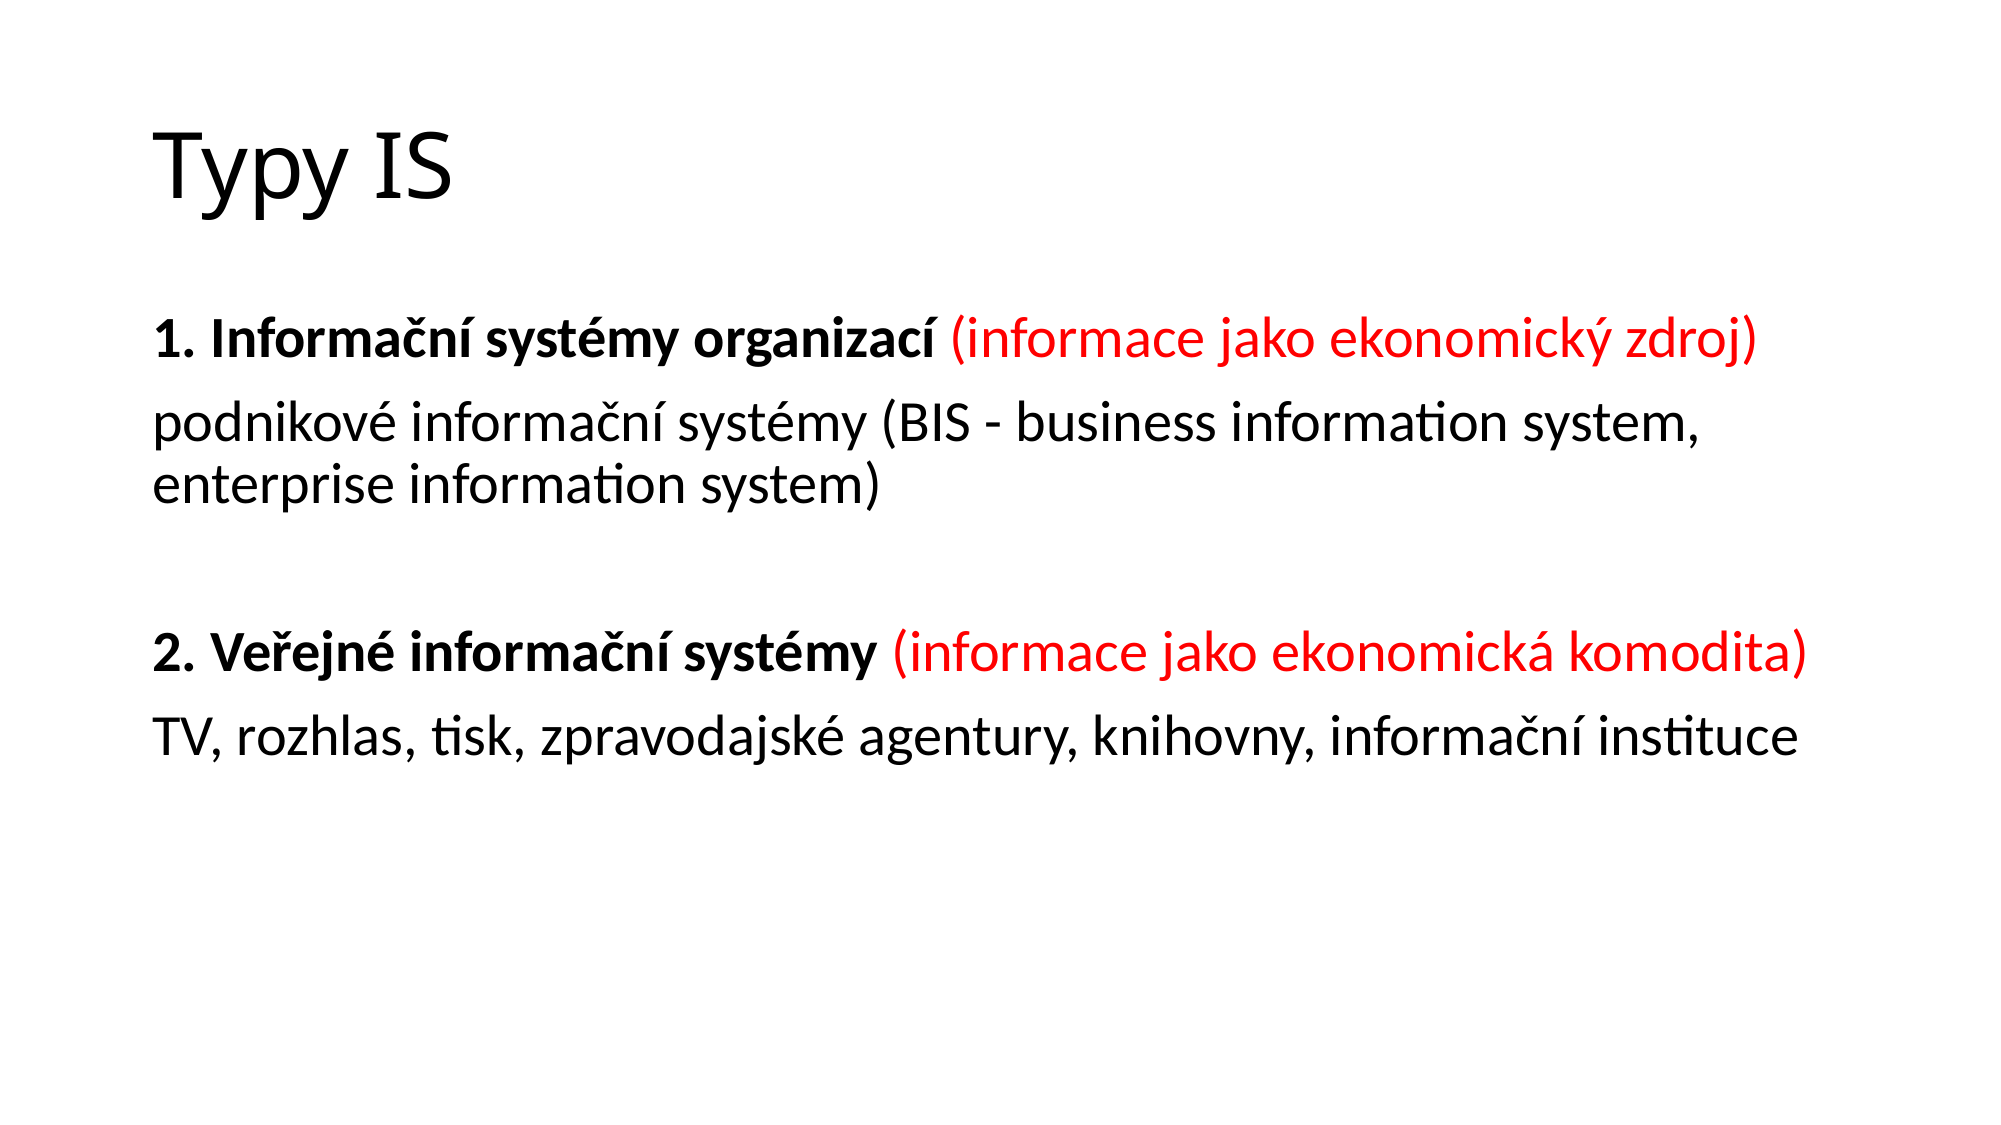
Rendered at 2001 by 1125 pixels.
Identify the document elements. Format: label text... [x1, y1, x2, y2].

title Typy IS [137, 59, 1863, 278]
list 1. Informační systémy organizací (informace jako ekonomický zdroj) podnikové informační systémy (BIS - business information system, enterprise information system) 2. Veřejné informační systémy (informace jako ekonomická komodita) TV, rozhlas, tisk, zpravodajské agentury, knihovny, informační instituce [137, 299, 1863, 1014]
